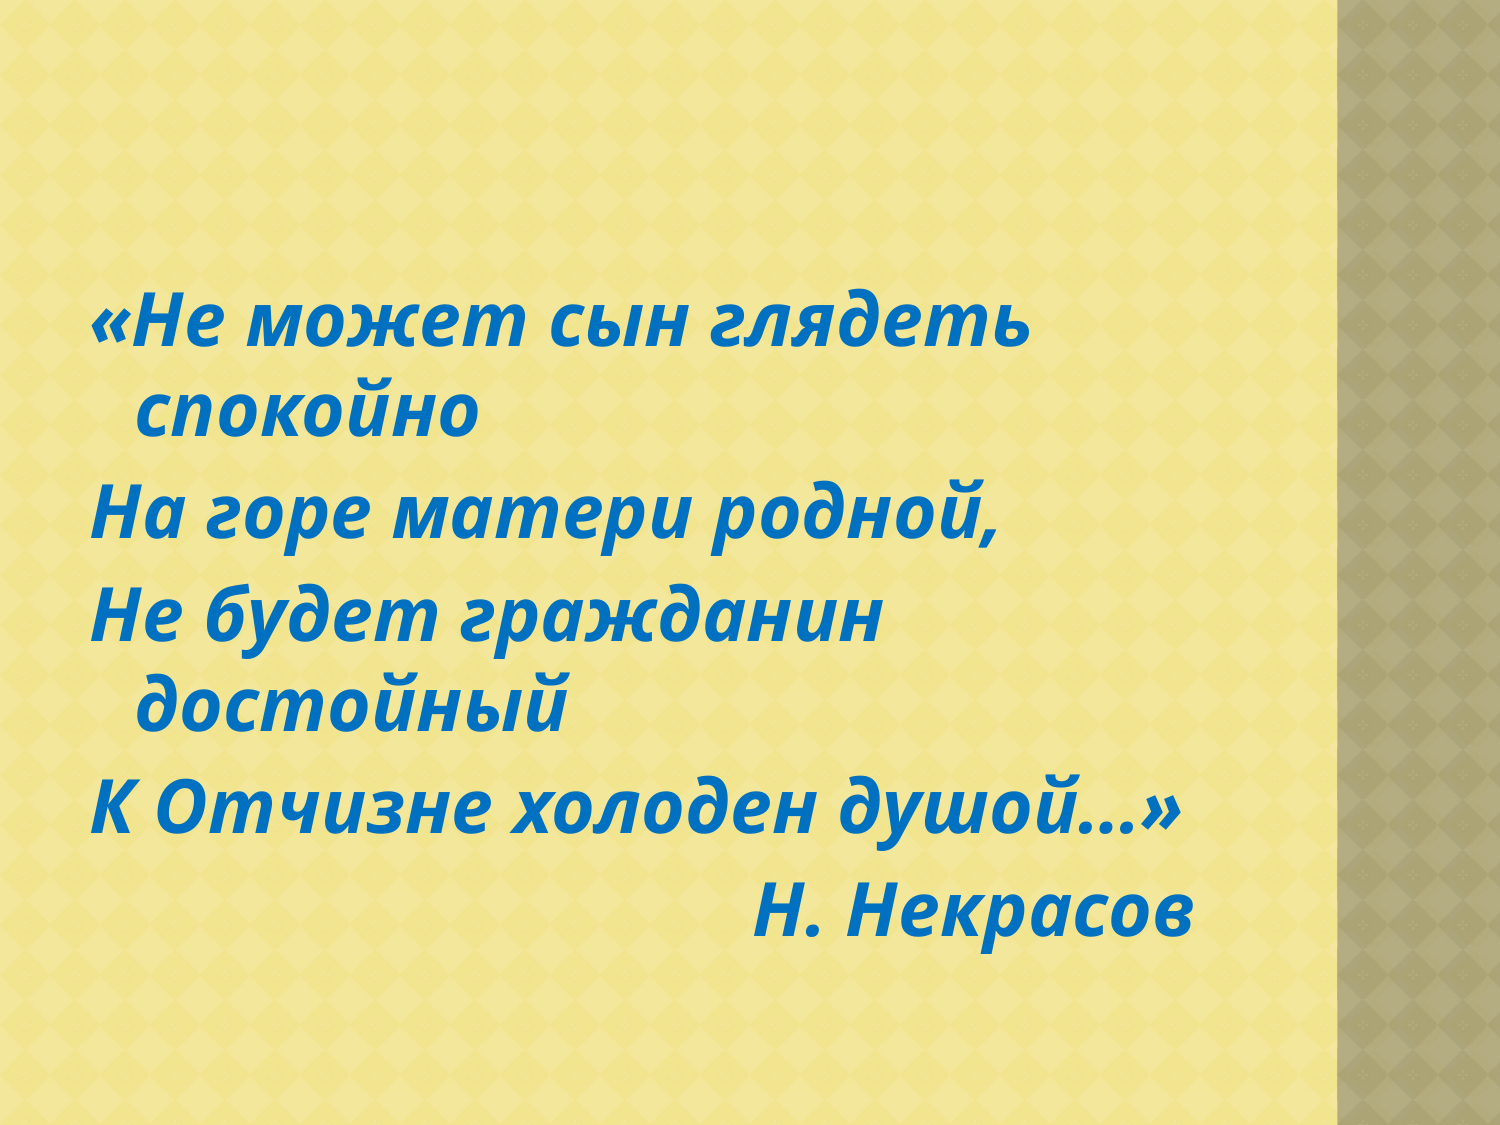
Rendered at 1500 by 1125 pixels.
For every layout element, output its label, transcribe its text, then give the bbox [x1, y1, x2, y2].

list «Не может сын глядеть спокойно На горе матери родной, Не будет гражданин достойный К Отчизне холоден душой…» Н. Некрасов [75, 264, 1263, 1059]
